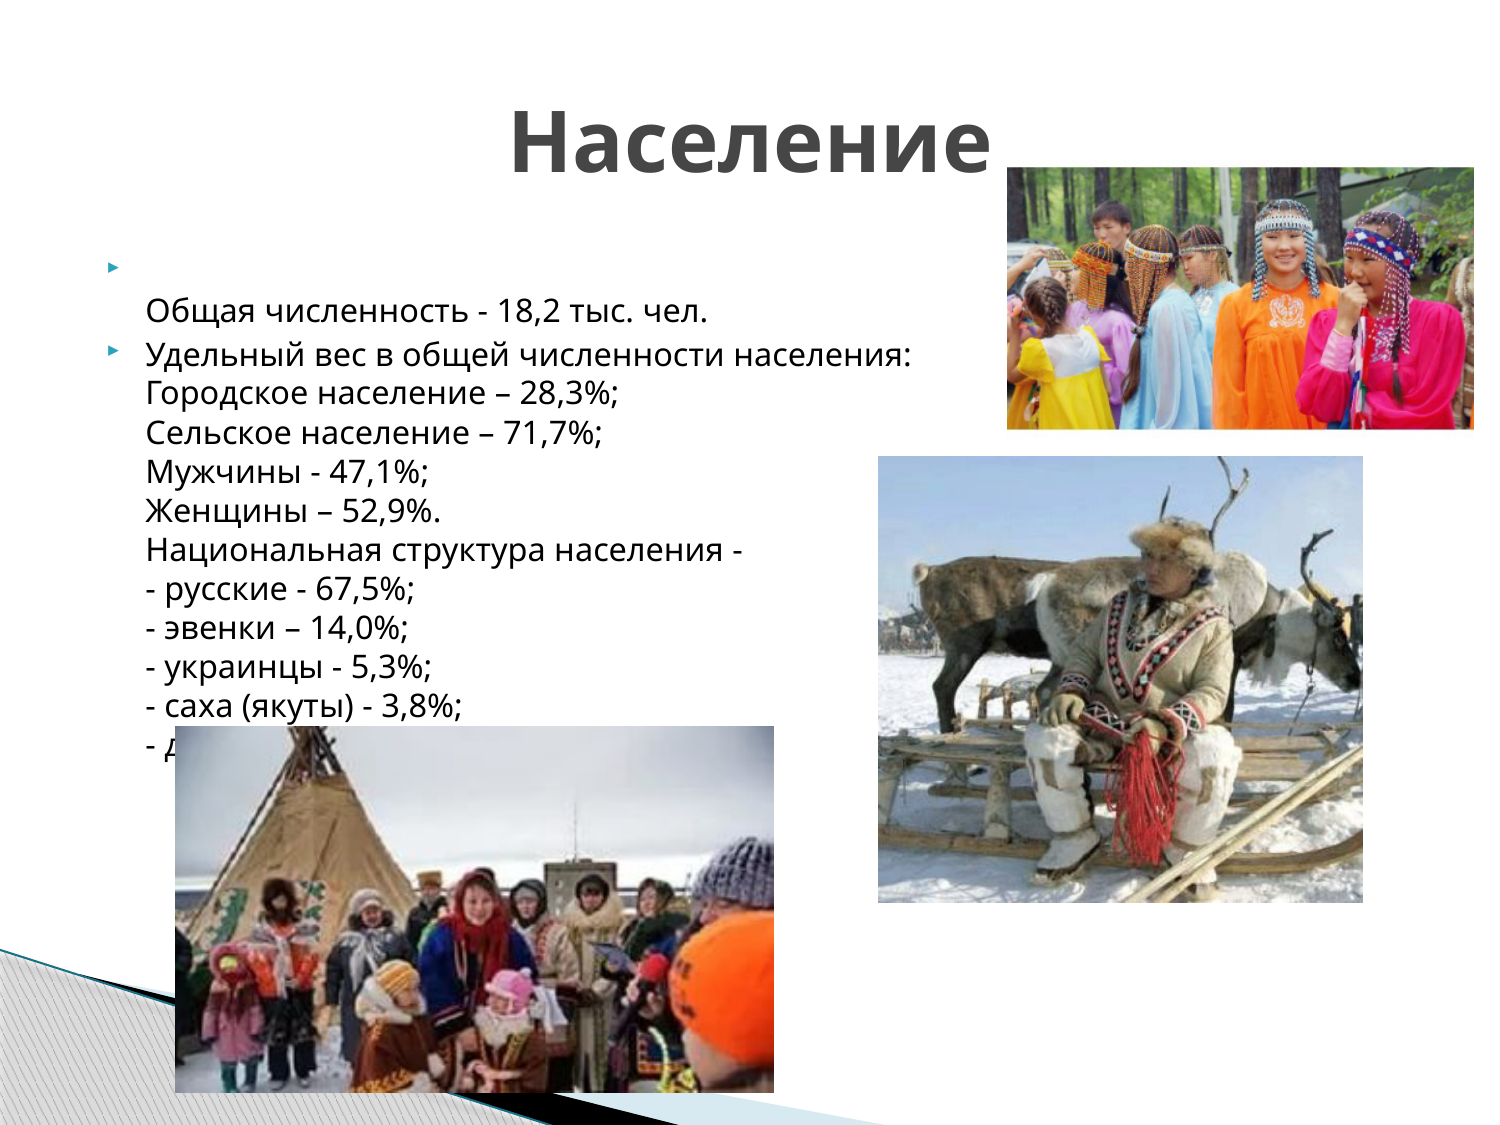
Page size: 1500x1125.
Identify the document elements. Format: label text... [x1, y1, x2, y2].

list Общая численность - 18,2 тыс. чел. Удельный вес в общей численности населения: Городское население – 28,3%; Сельское население – 71,7%; Мужчины - 47,1%; Женщины – 52,9%. Национальная структура населения - - русские - 67,5%; - эвенки – 14,0%; - украинцы - 5,3%; - саха (якуты) - 3,8%; - другие национальности - 9,4%. [75, 243, 1001, 774]
title Население [75, 45, 1425, 233]
picture [878, 140, 1474, 903]
picture [175, 726, 774, 1094]
